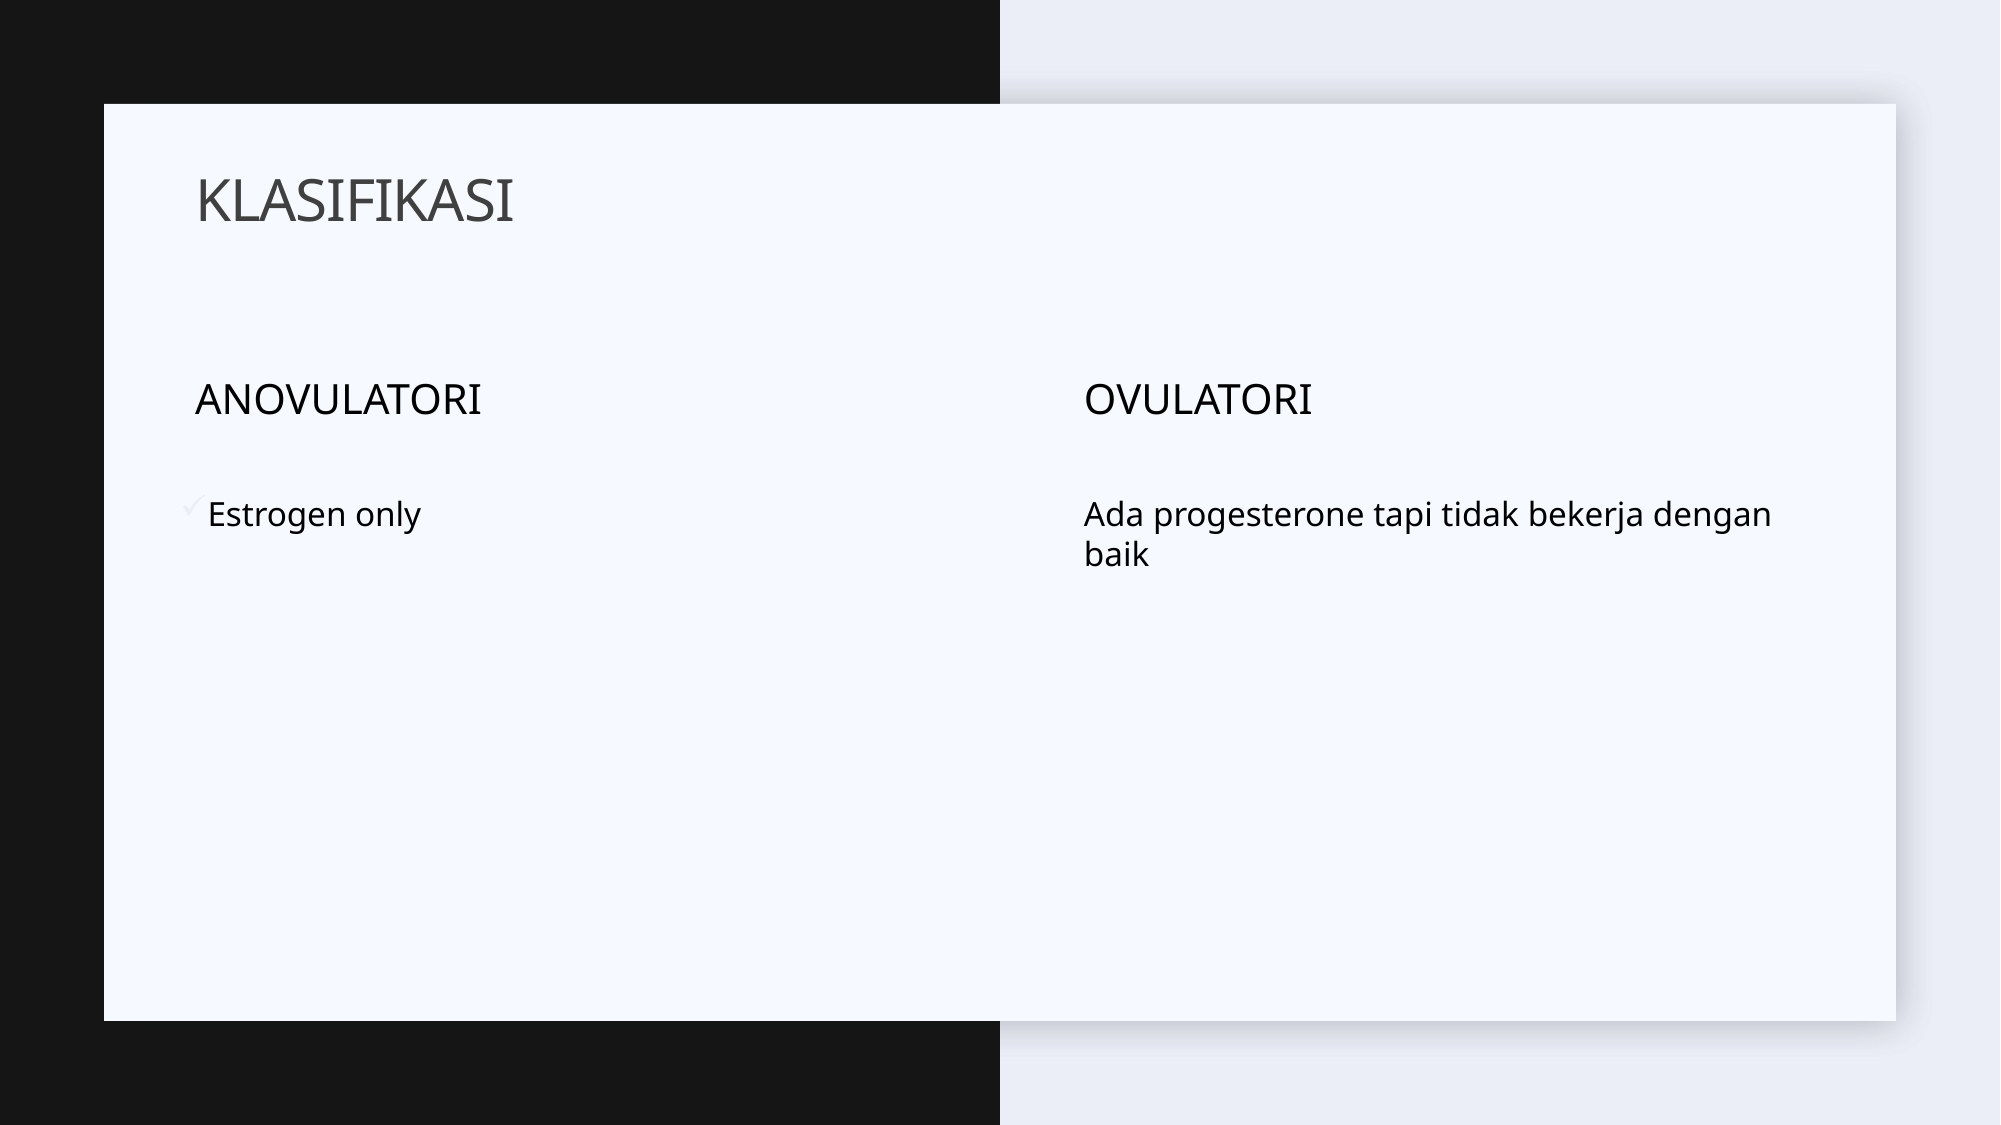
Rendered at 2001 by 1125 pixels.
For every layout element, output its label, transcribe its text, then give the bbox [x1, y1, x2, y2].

list Ada progesterone tapi tidak bekerja dengan baik [1068, 485, 1830, 963]
list Estrogen only [180, 485, 942, 963]
title Klasifikasi [180, 154, 1830, 251]
list Anovulatori [180, 337, 942, 459]
list Ovulatori [1068, 337, 1830, 459]
